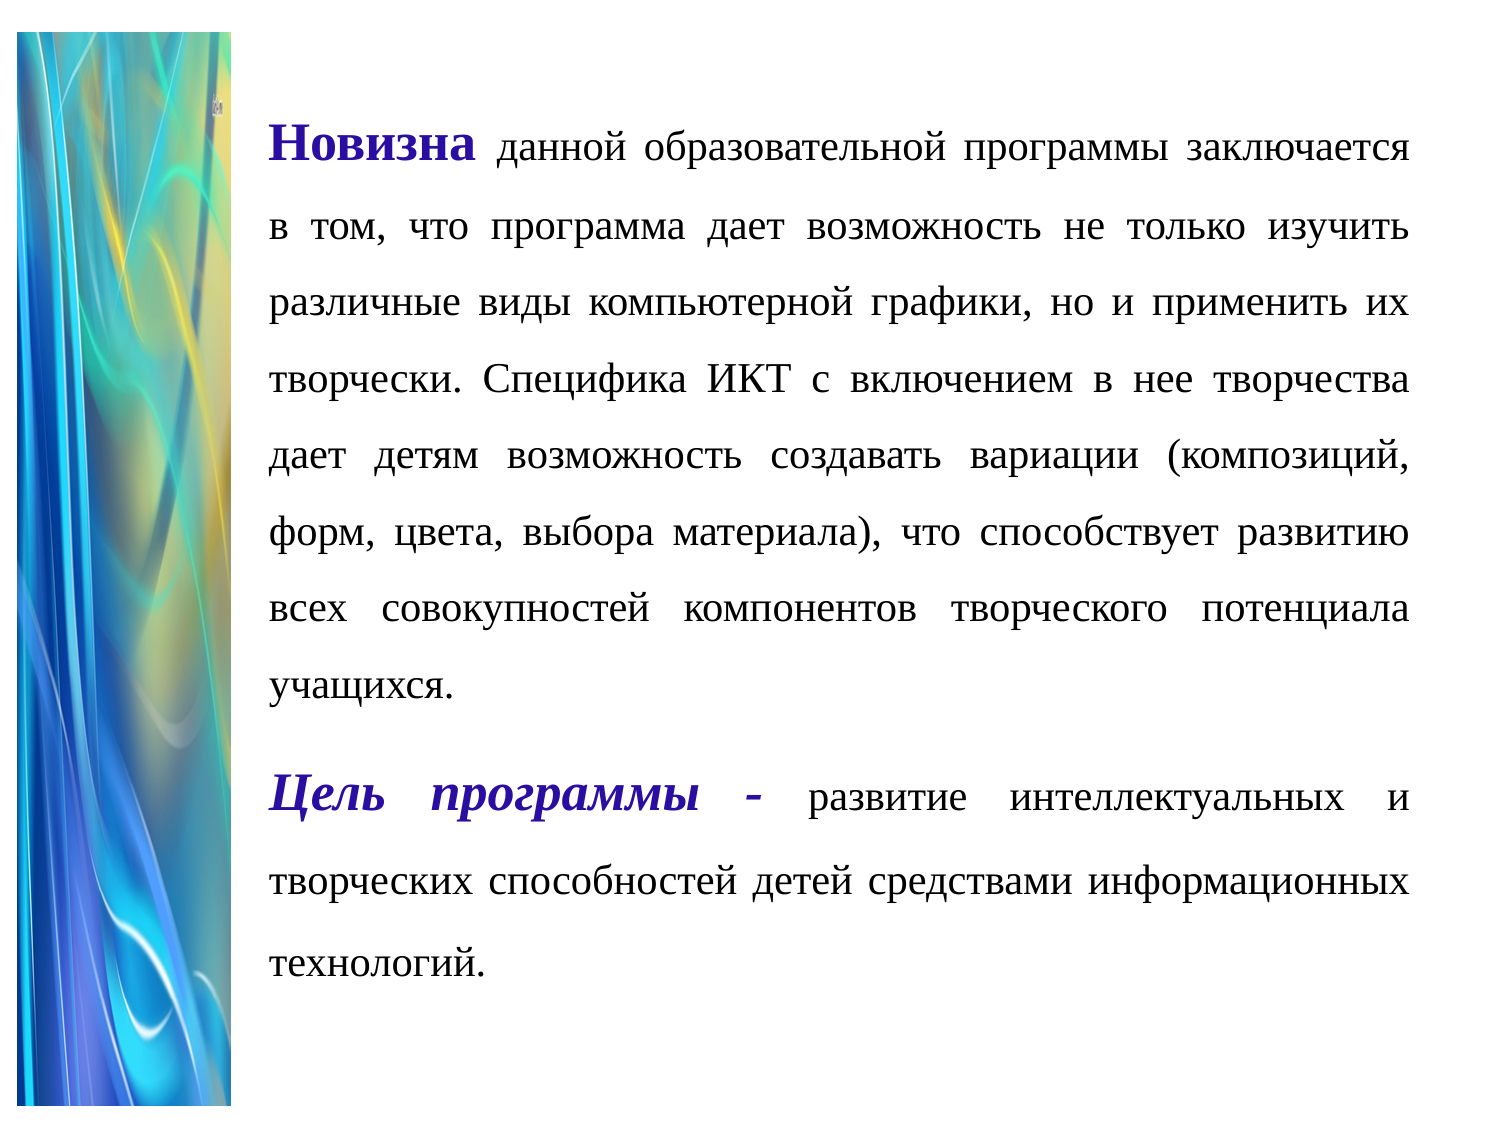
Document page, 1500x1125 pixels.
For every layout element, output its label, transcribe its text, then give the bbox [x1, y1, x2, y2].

list Новизна данной образовательной программы заключается в том, что программа дает возможность не только изучить различные виды компьютерной графики, но и применить их творчески. Специфика ИКТ с включением в нее творчества дает детям возможность создавать вариации (композиций, форм, цвета, выбора материала), что способствует развитию всех совокупностей компонентов творческого потенциала учащихся. Цель программы - развитие интеллектуальных и творческих способностей детей средствами информационных технологий. [253, 66, 1425, 1005]
picture [17, 32, 231, 1106]
